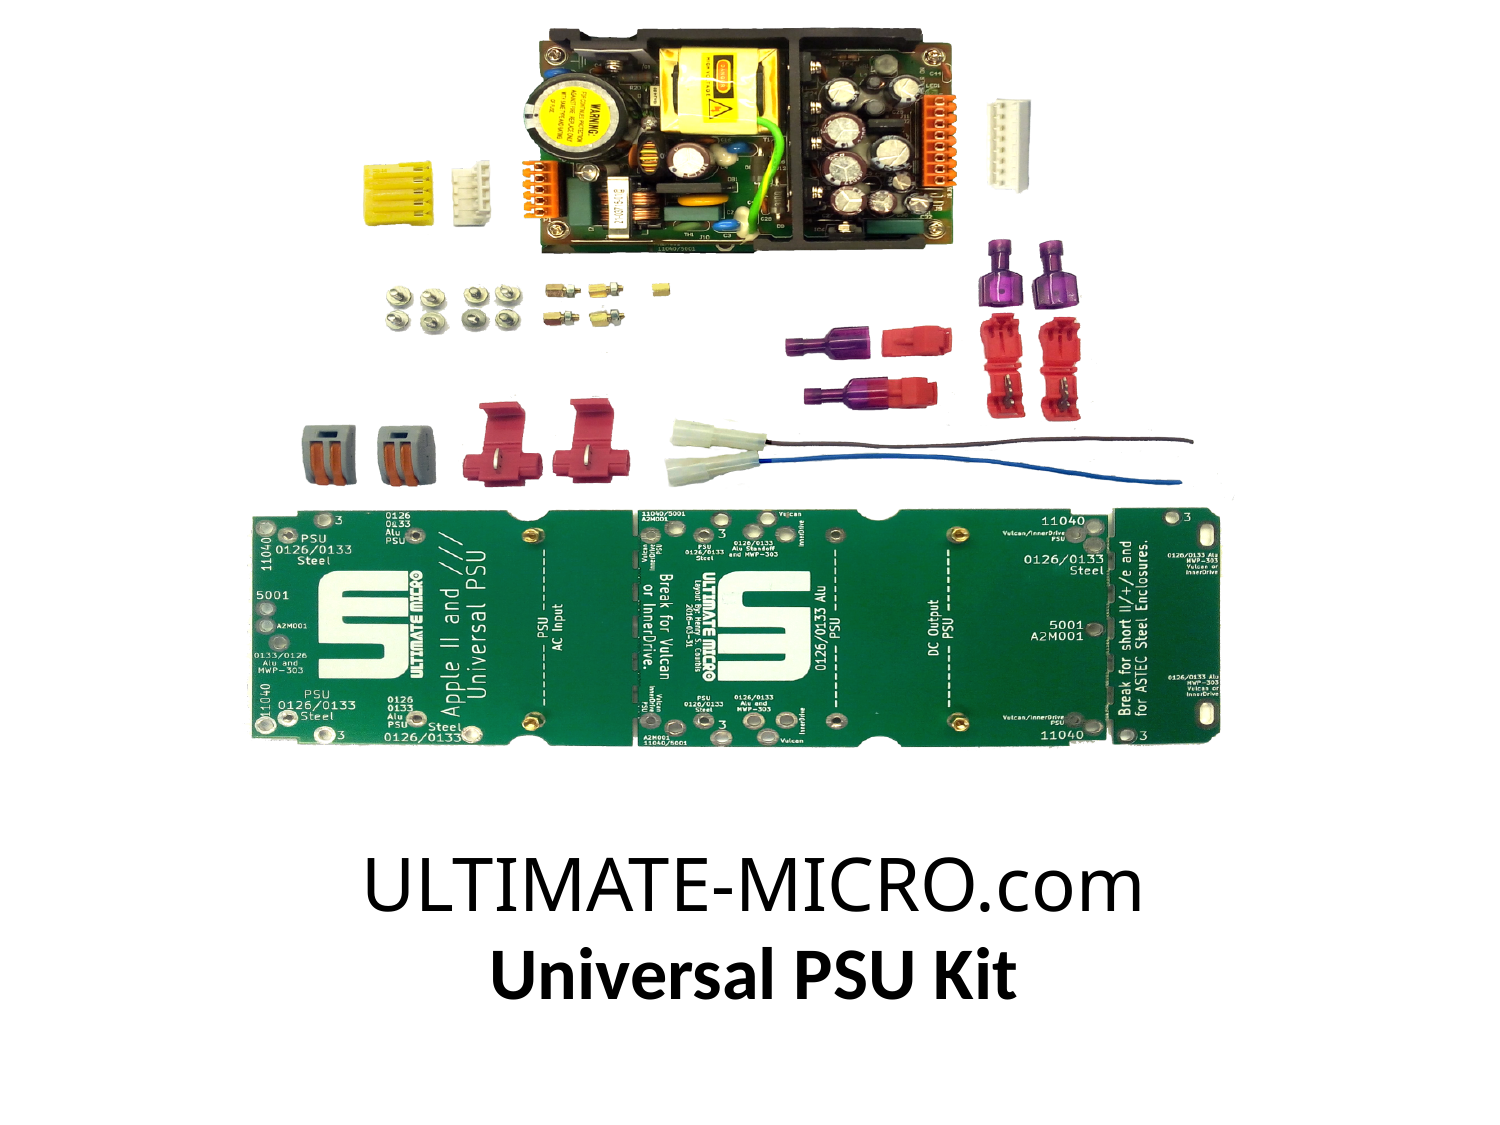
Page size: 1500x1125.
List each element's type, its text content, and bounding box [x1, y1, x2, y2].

picture [224, 2, 1284, 823]
title ULTIMATE-MICRO.com Universal PSU Kit [116, 650, 1392, 1113]
